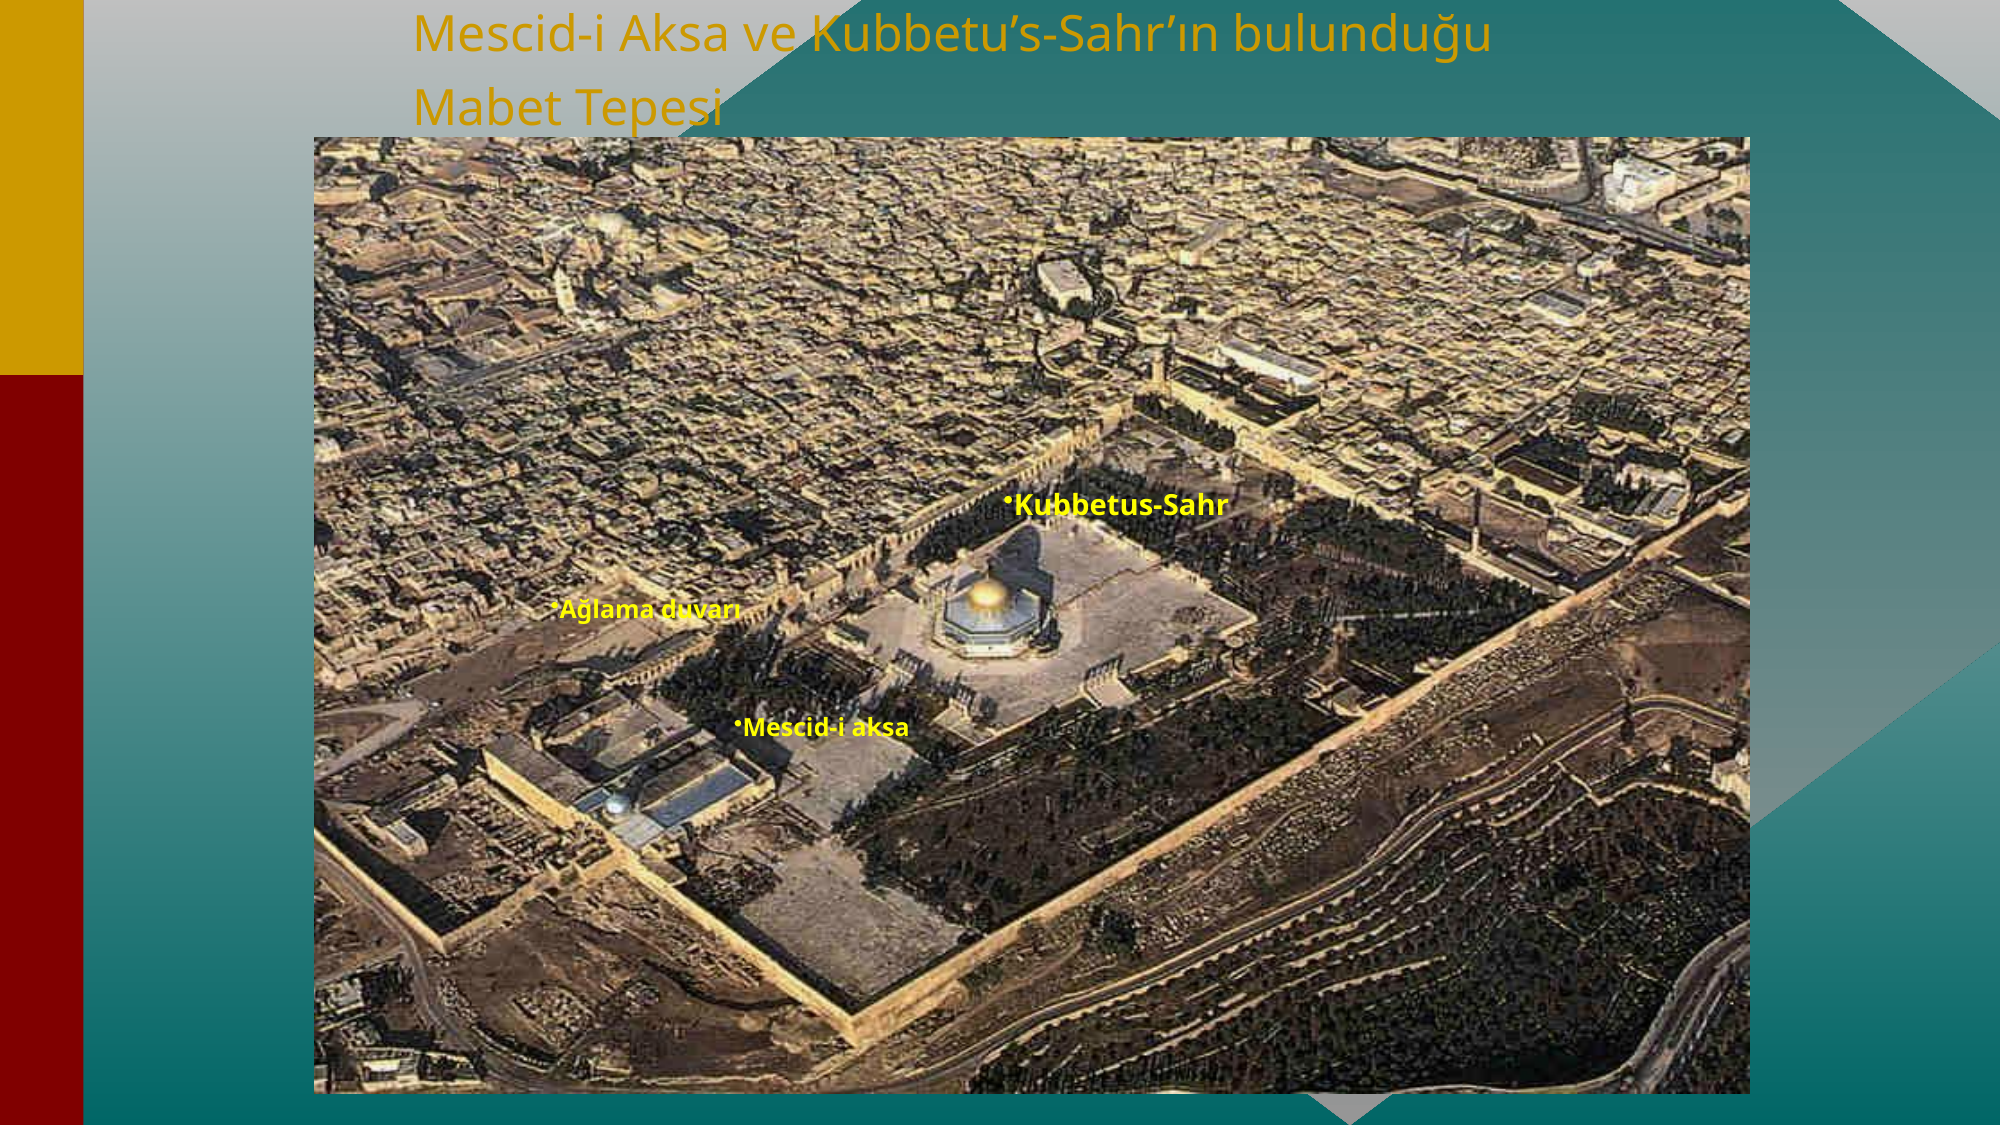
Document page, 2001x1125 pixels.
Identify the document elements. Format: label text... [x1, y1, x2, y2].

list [314, 137, 1750, 1094]
title Mescid-i Aksa ve Kubbetu’s-Sahr’ın bulunduğu Mabet Tepesi [397, 31, 1586, 122]
